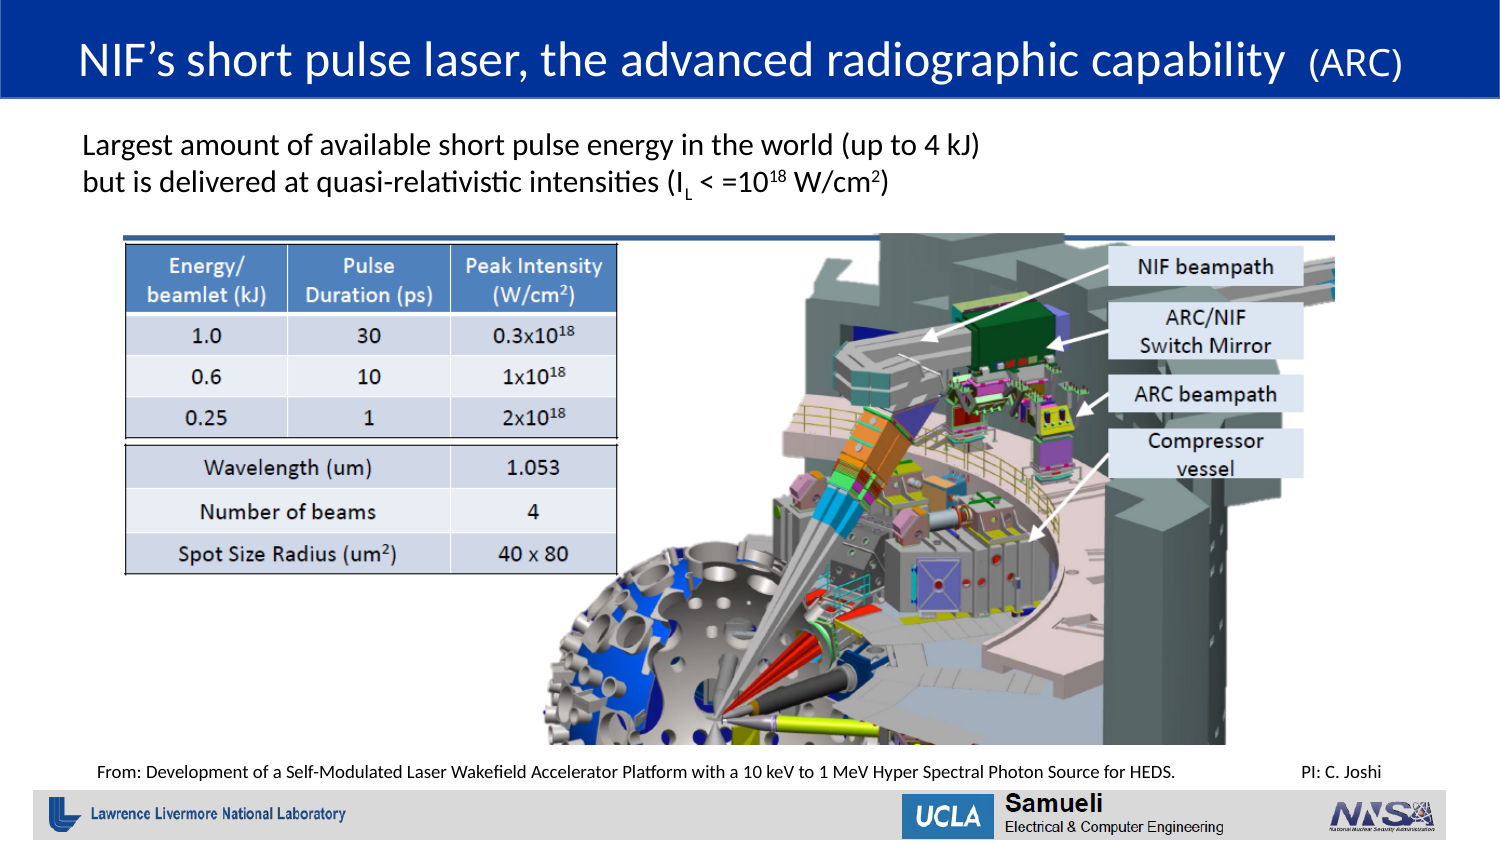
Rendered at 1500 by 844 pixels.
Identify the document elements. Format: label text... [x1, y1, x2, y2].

text_box From: Development of a Self-Modulated Laser Wakefield Accelerator Platform with a 10 keV to 1 MeV Hyper Spectral Photon Source for HEDS. PI: C. Joshi [82, 752, 1397, 790]
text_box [123, 232, 1335, 745]
picture [33, 790, 1446, 840]
text_box Largest amount of available short pulse energy in the world (up to 4 kJ) but is delivered at quasi-relativistic intensities (IL < =1018 W/cm2) [71, 118, 1403, 210]
text_box (ARC) [1293, 32, 1418, 92]
text_box [0, 0, 1500, 99]
text_box NIF’s short pulse laser, the advanced radiographic capability (ARC) [67, 21, 1334, 153]
